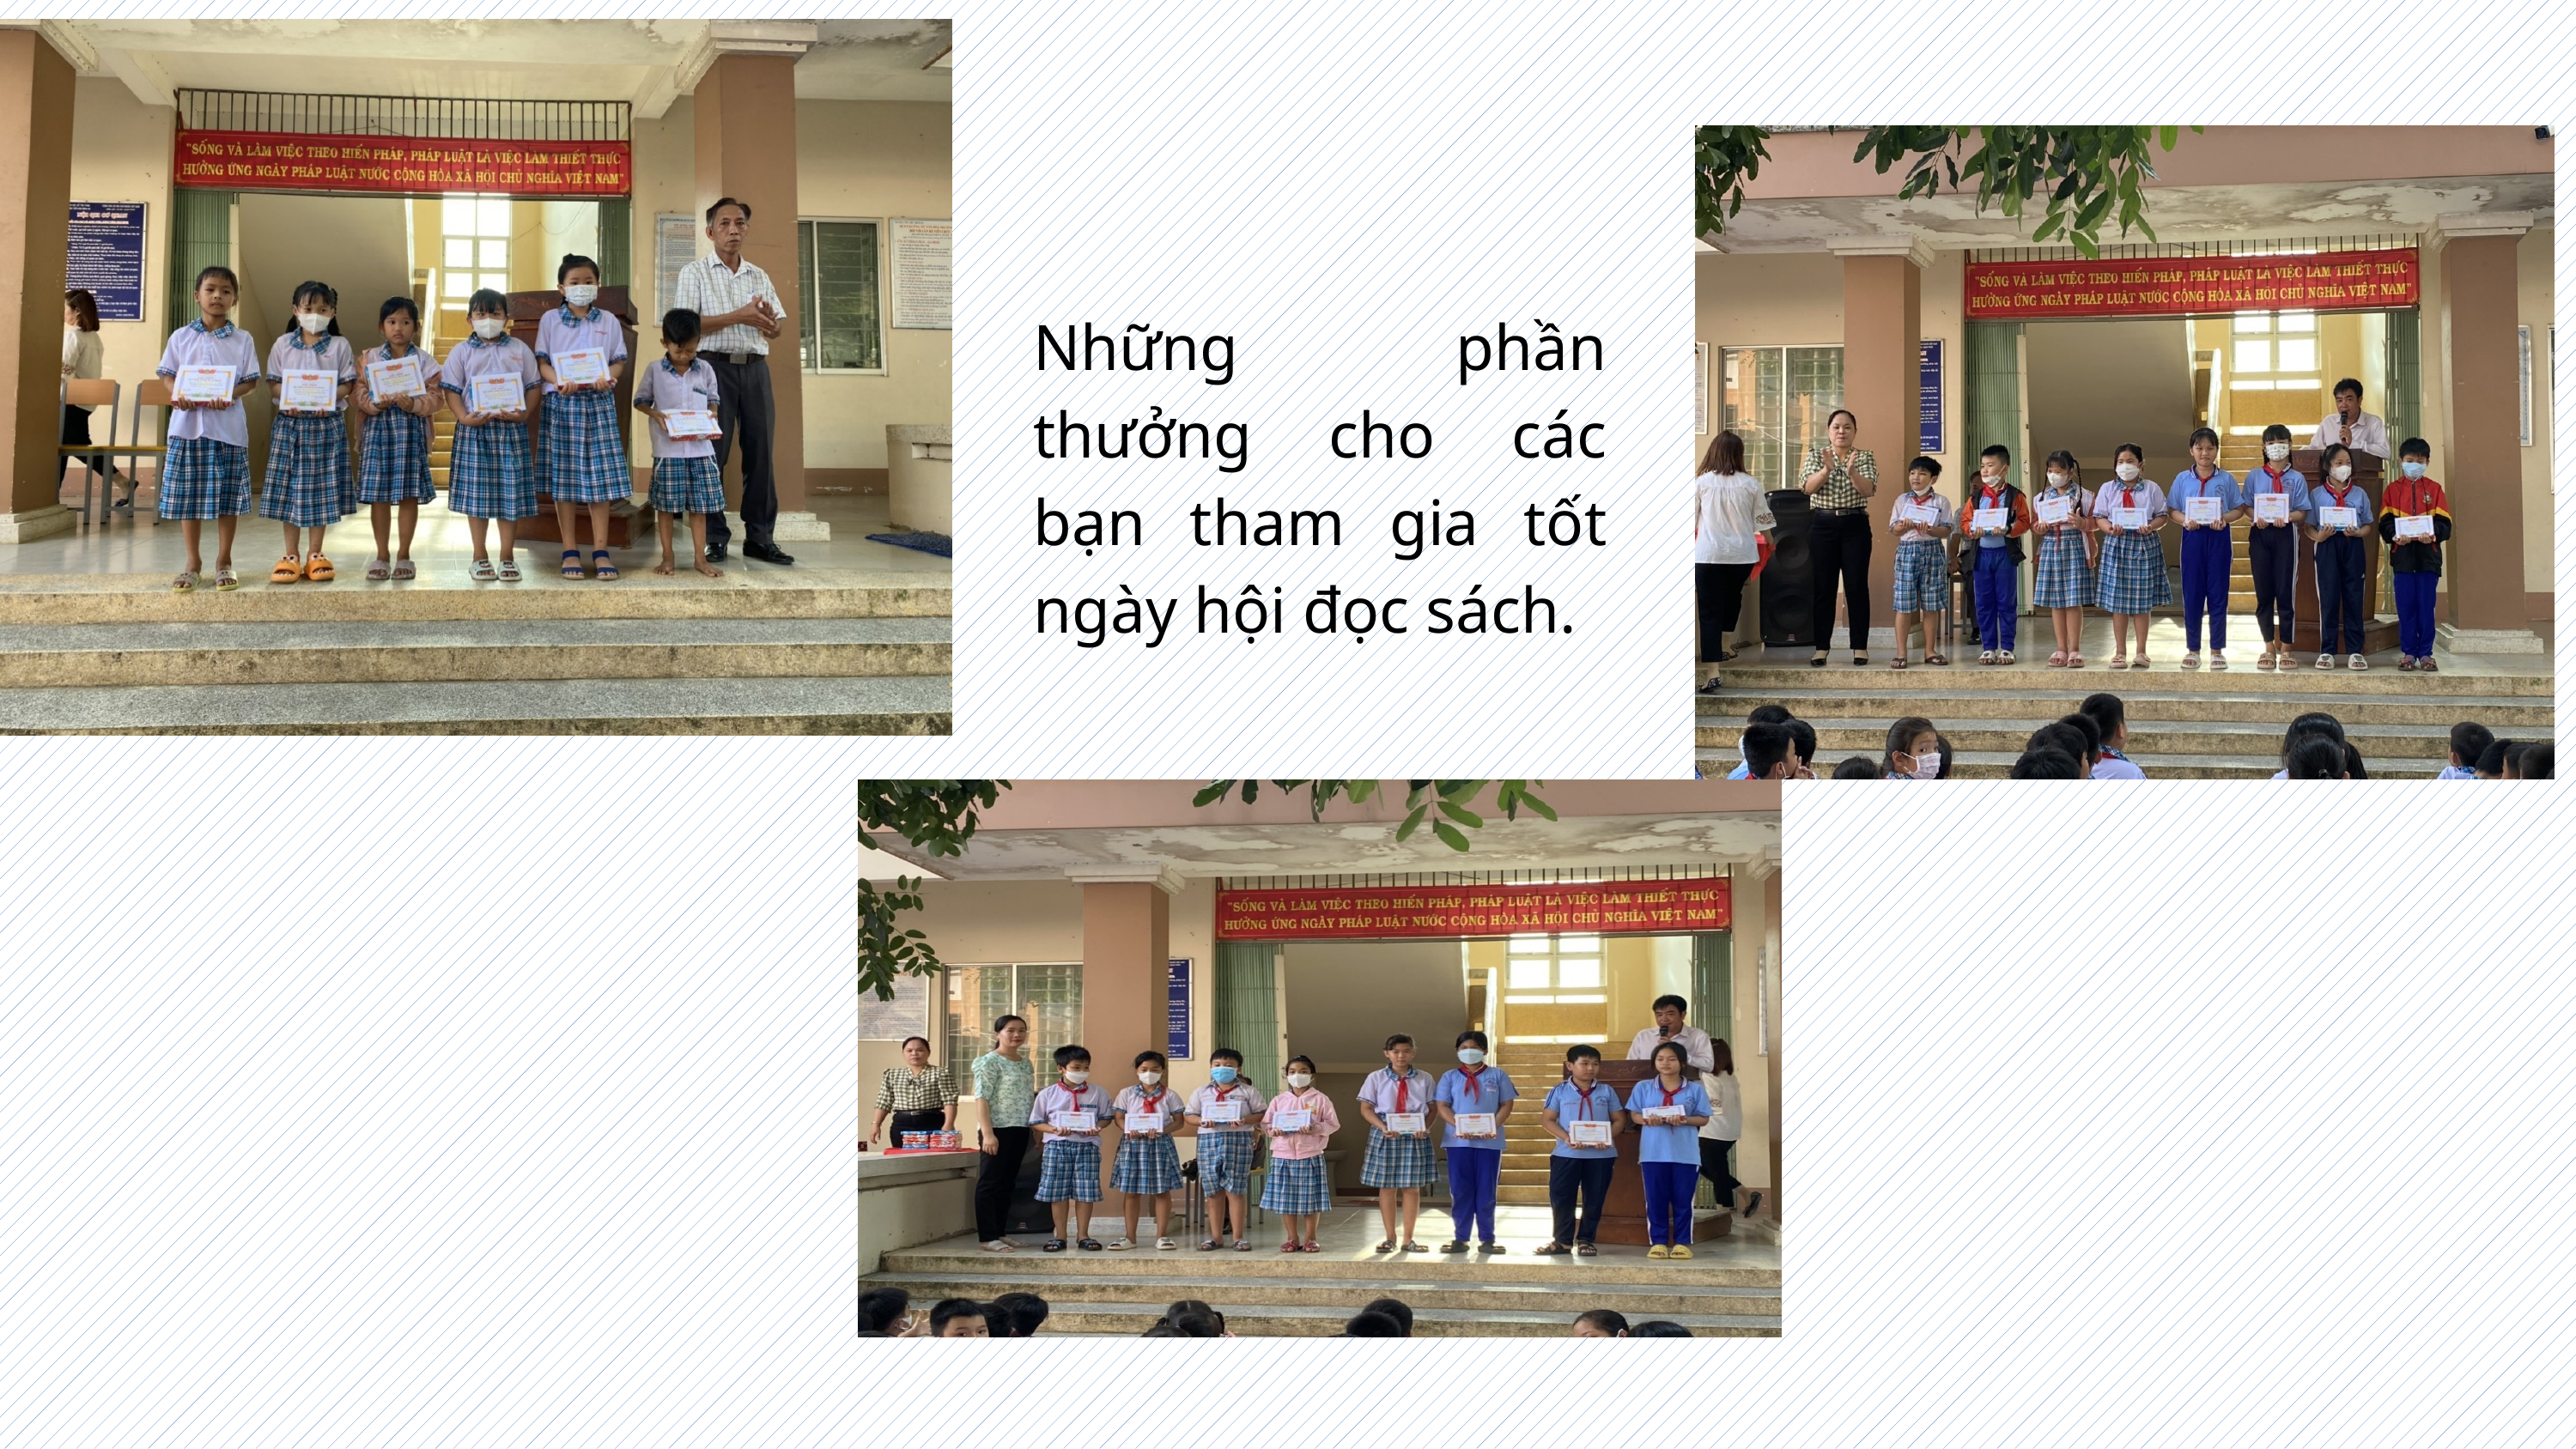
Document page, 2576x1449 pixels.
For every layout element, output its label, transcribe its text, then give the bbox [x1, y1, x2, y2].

text_box Những phần thưởng cho các bạn tham gia tốt ngày hội đọc sách. [1033, 294, 1607, 646]
picture [0, 19, 953, 736]
picture [858, 125, 2555, 1337]
